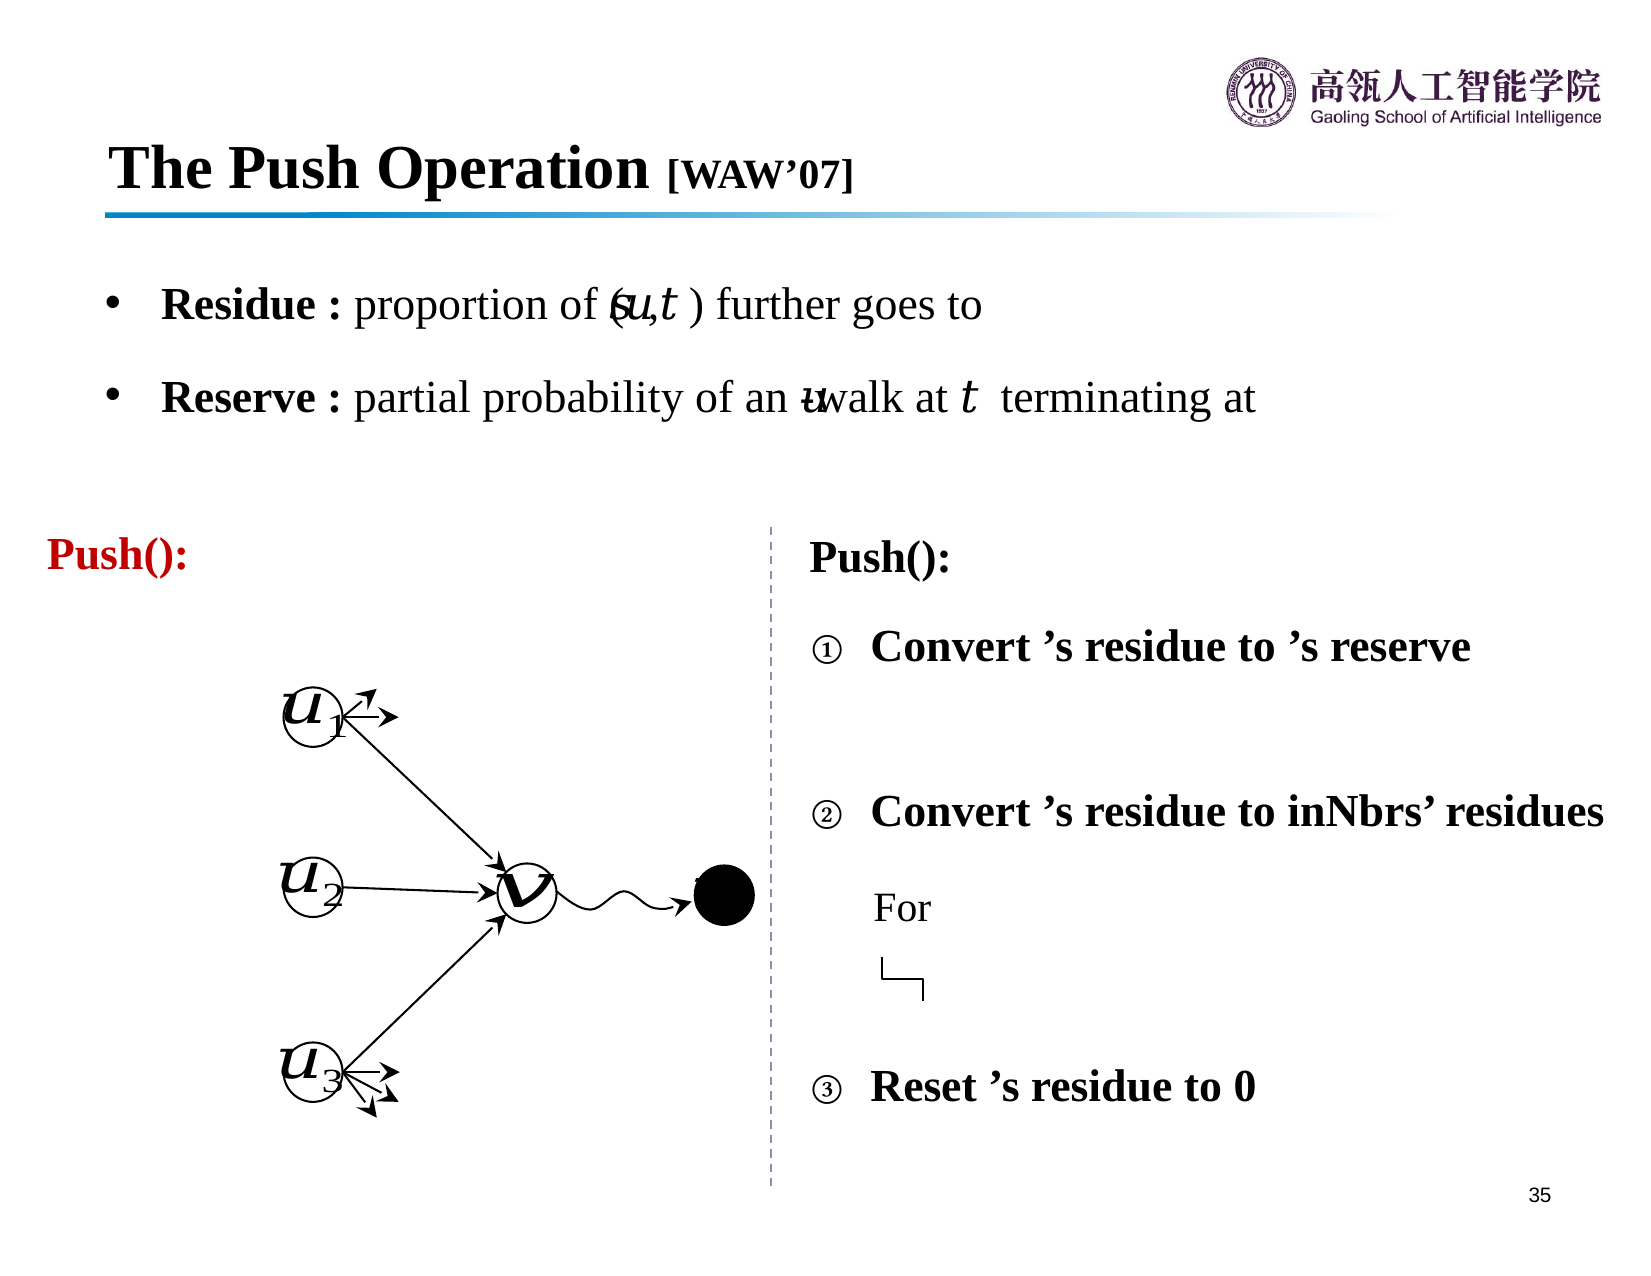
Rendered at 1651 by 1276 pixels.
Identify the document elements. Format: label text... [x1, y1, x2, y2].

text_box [342, 716, 507, 873]
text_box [342, 1071, 377, 1119]
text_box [880, 958, 925, 1000]
text_box The Push Operation [WAW’07] [92, 117, 1569, 211]
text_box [342, 887, 498, 894]
picture [1226, 57, 1601, 127]
text_box [692, 863, 756, 928]
text_box [496, 876, 559, 926]
text_box [281, 1040, 337, 1105]
text_box [342, 718, 391, 726]
text_box [281, 855, 345, 920]
text_box [511, 861, 553, 900]
text_box [281, 685, 337, 749]
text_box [342, 688, 377, 716]
text_box [555, 889, 692, 918]
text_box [378, 1071, 399, 1103]
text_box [342, 913, 507, 1073]
text_box [102, 211, 1406, 221]
